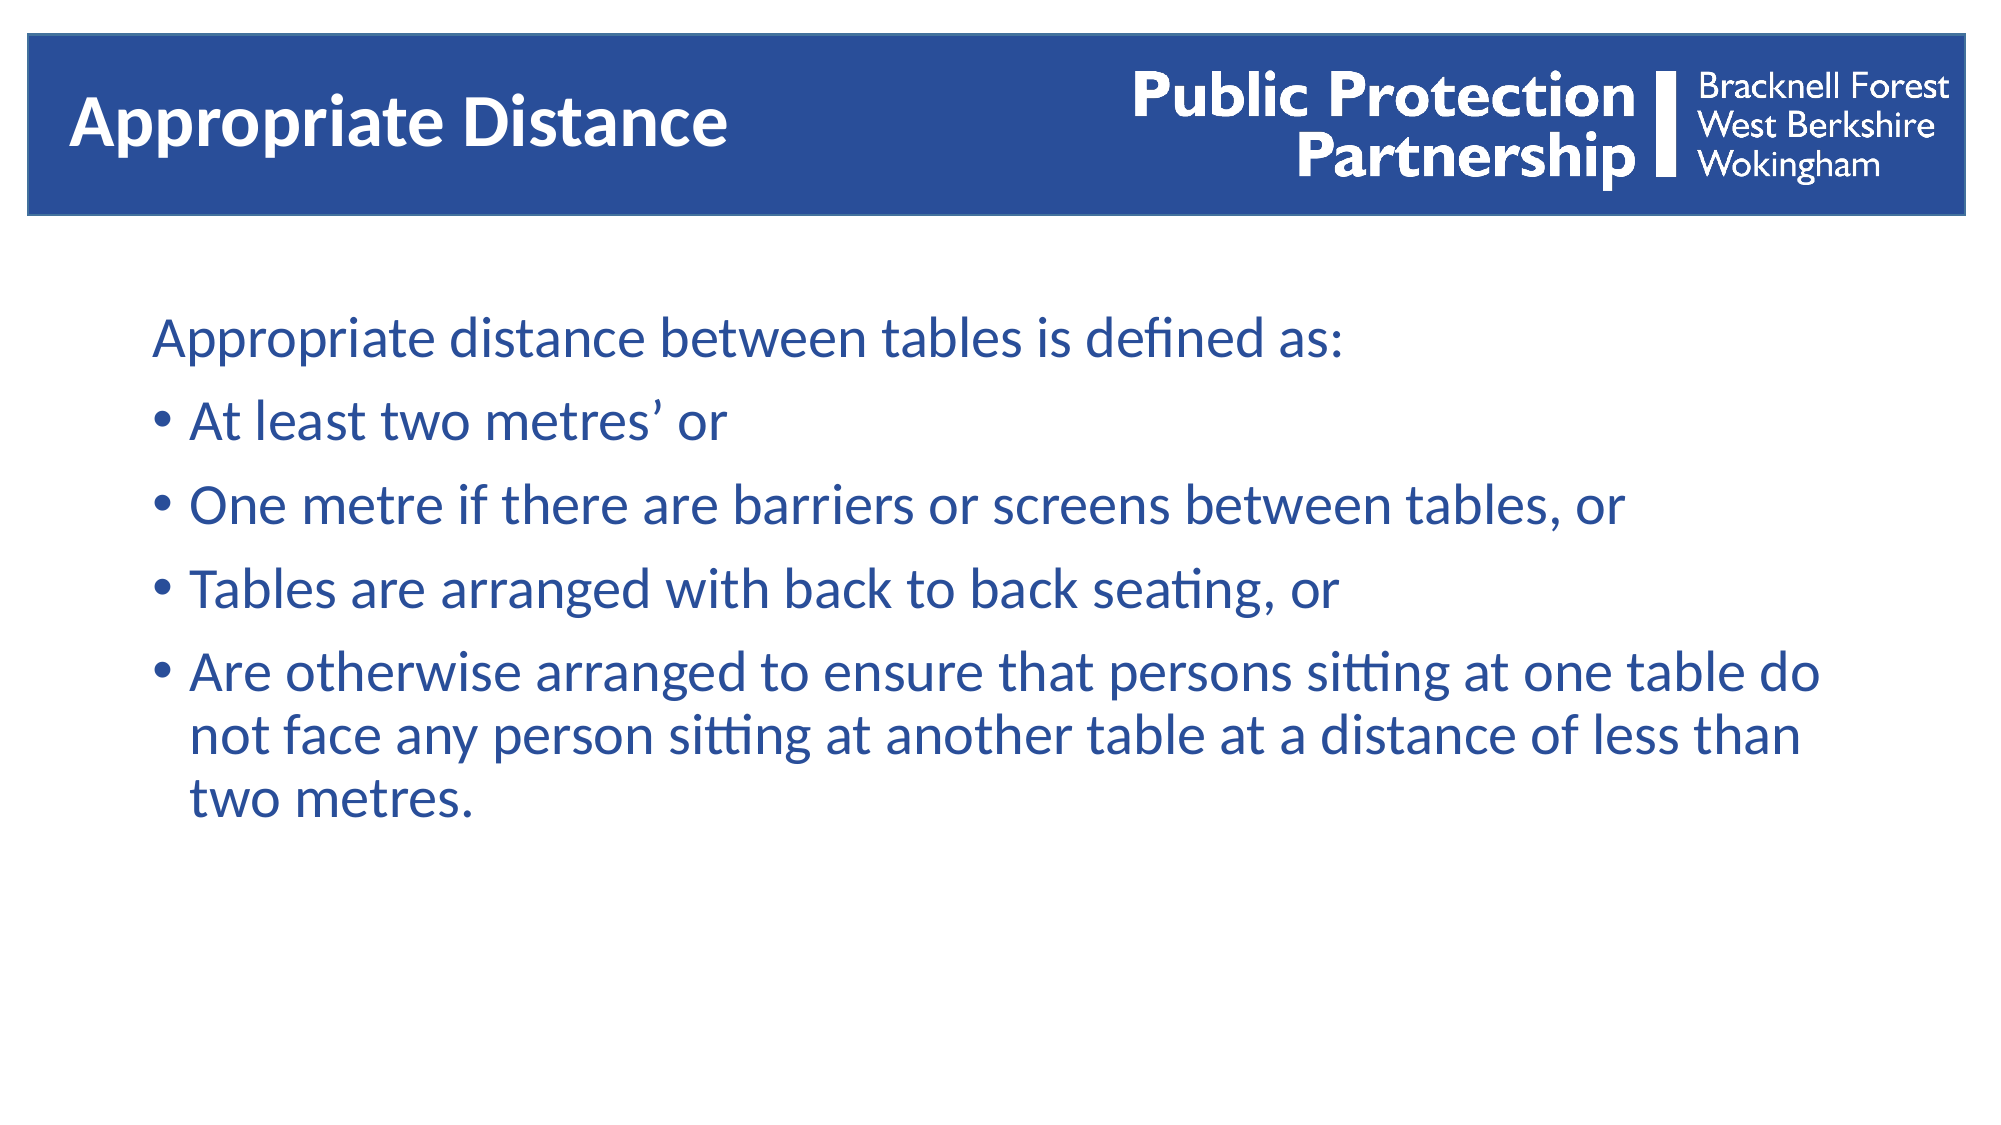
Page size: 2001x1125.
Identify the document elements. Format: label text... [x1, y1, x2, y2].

title Appropriate Distance [54, 51, 1178, 193]
picture [1178, 70, 1949, 191]
list Appropriate distance between tables is defined as: At least two metres’ or One metre if there are barriers or screens between tables, or Tables are arranged with back to back seating, or Are otherwise arranged to ensure that persons sitting at one table do not face any person sitting at another table at a distance of less than two metres. [137, 299, 1863, 1014]
